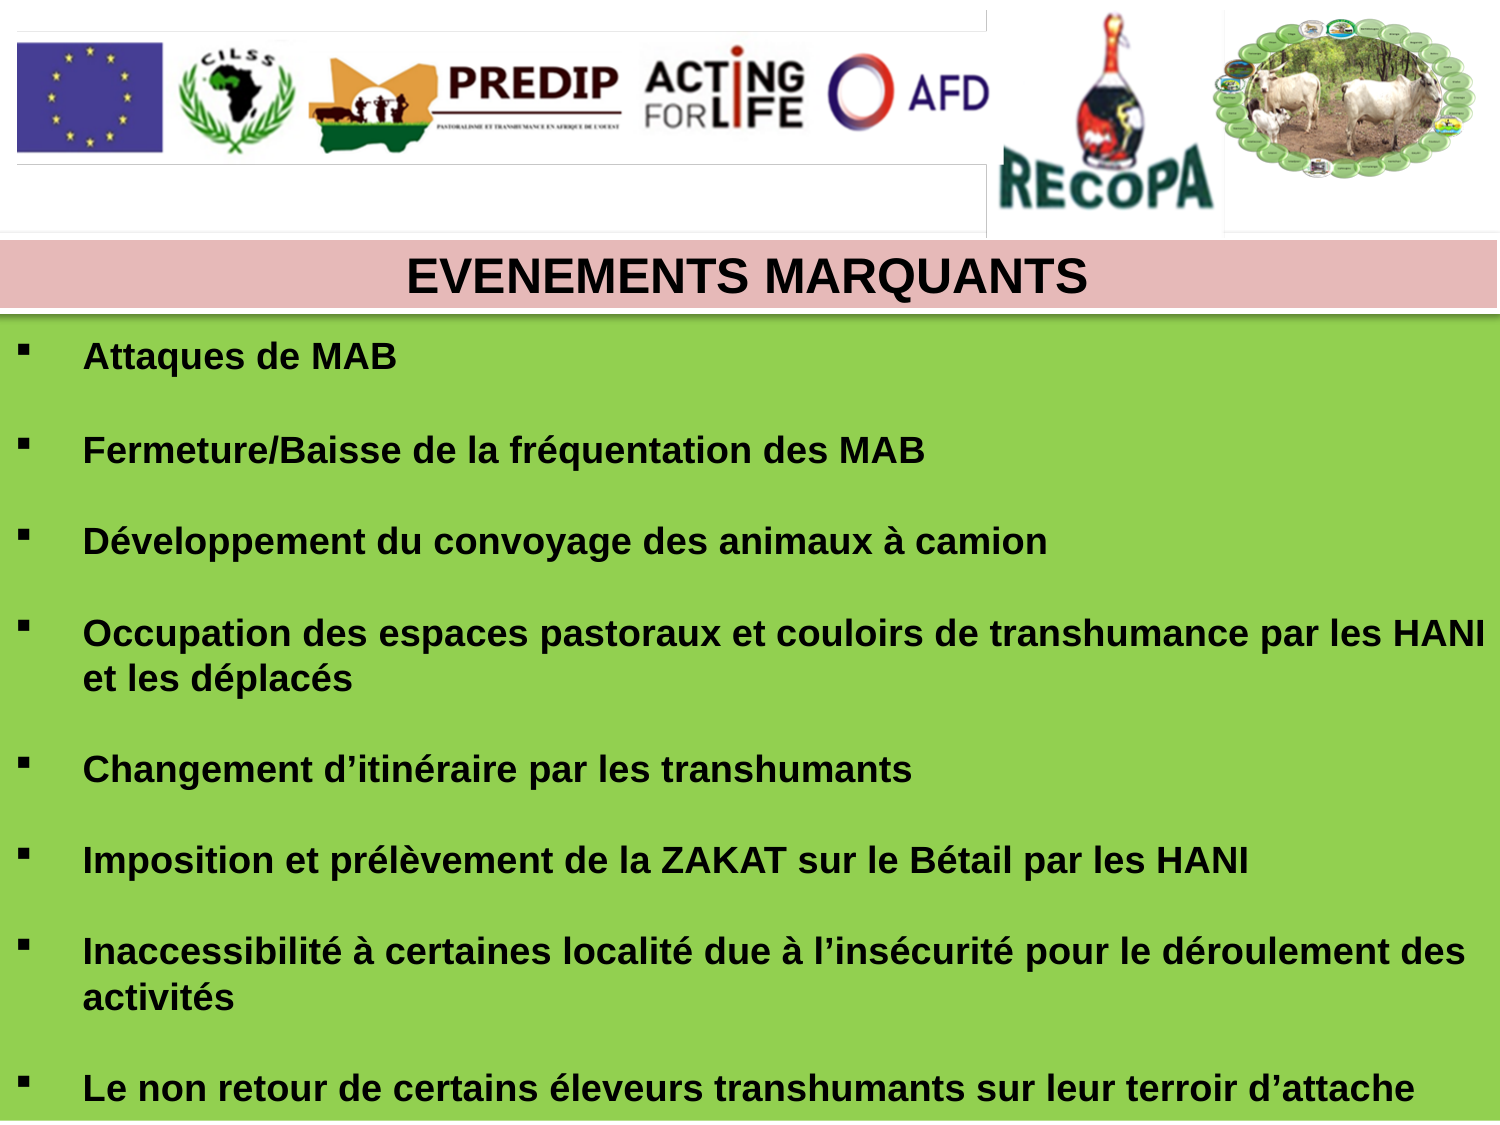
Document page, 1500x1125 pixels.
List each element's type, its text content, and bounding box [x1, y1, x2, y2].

text_box Attaques de MAB Fermeture/Baisse de la fréquentation des MAB Développement du convoyage des animaux à camion Occupation des espaces pastoraux et couloirs de transhumance par les HANI et les déplacés Changement d’itinéraire par les transhumants Imposition et prélèvement de la ZAKAT sur le Bétail par les HANI Inaccessibilité à certaines localité due à l’insécurité pour le déroulement des activités Le non retour de certains éleveurs transhumants sur leur terroir d’attache [0, 322, 1500, 1121]
text_box EVENEMENTS MARQUANTS [0, 233, 1500, 314]
picture [17, 10, 1500, 239]
